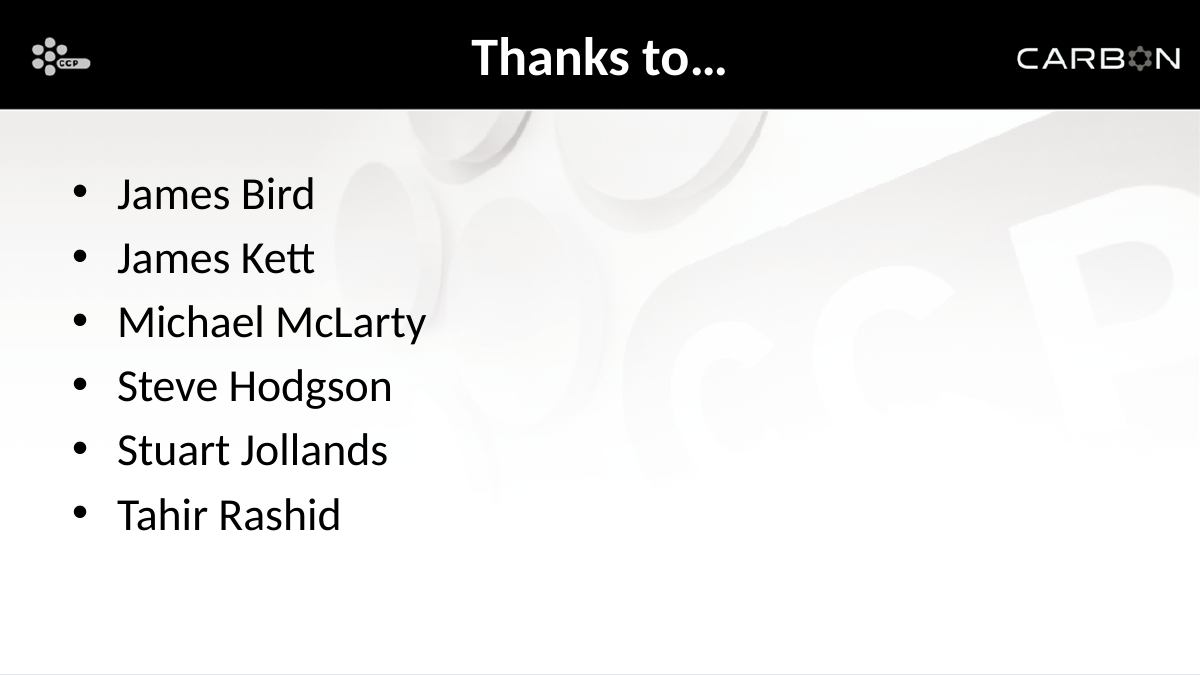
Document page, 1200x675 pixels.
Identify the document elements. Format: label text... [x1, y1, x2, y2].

picture [0, 0, 1200, 675]
title Thanks to… [60, 0, 1140, 108]
list James Bird James Kett Michael McLarty Steve Hodgson Stuart Jollands Tahir Rashid [60, 157, 1140, 603]
